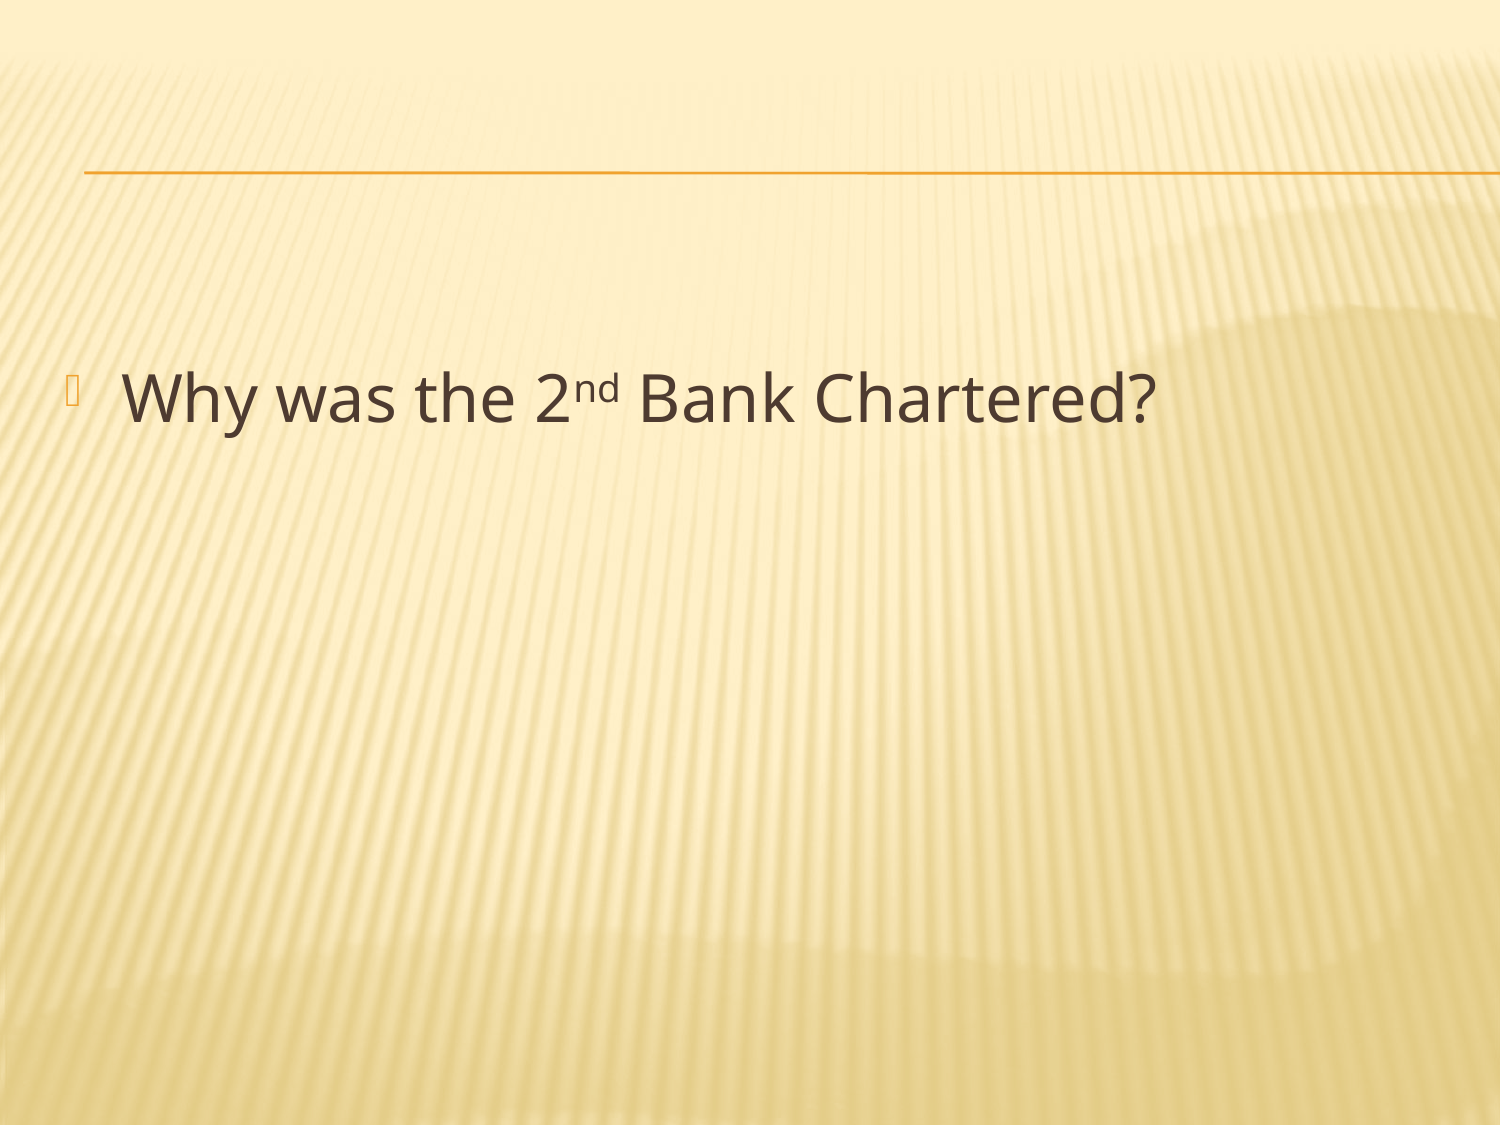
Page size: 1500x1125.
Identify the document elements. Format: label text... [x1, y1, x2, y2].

list Why was the 2nd Bank Chartered? [50, 254, 1475, 998]
